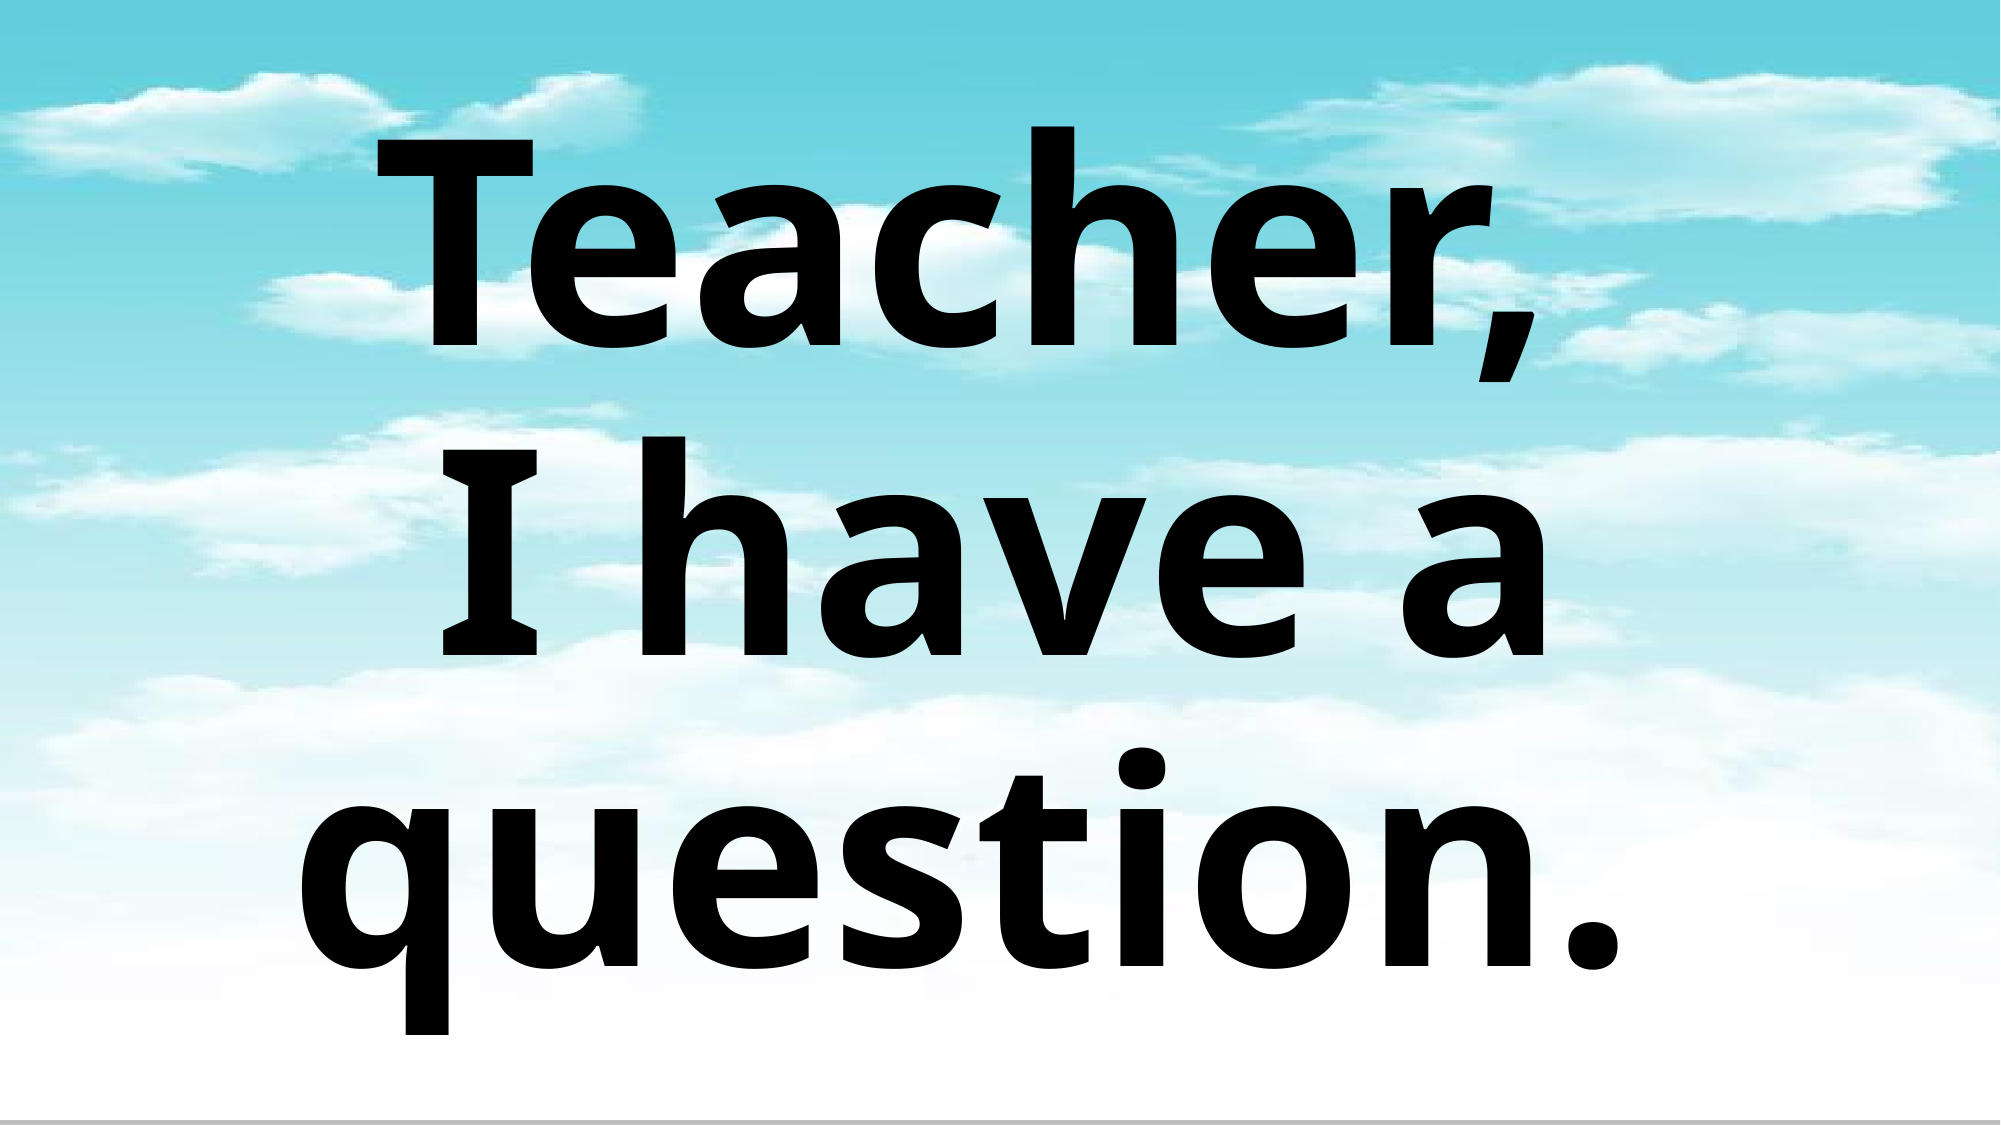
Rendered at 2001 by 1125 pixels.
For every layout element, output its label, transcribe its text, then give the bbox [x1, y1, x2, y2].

title Teacher, I have a question. [0, 0, 2000, 1125]
